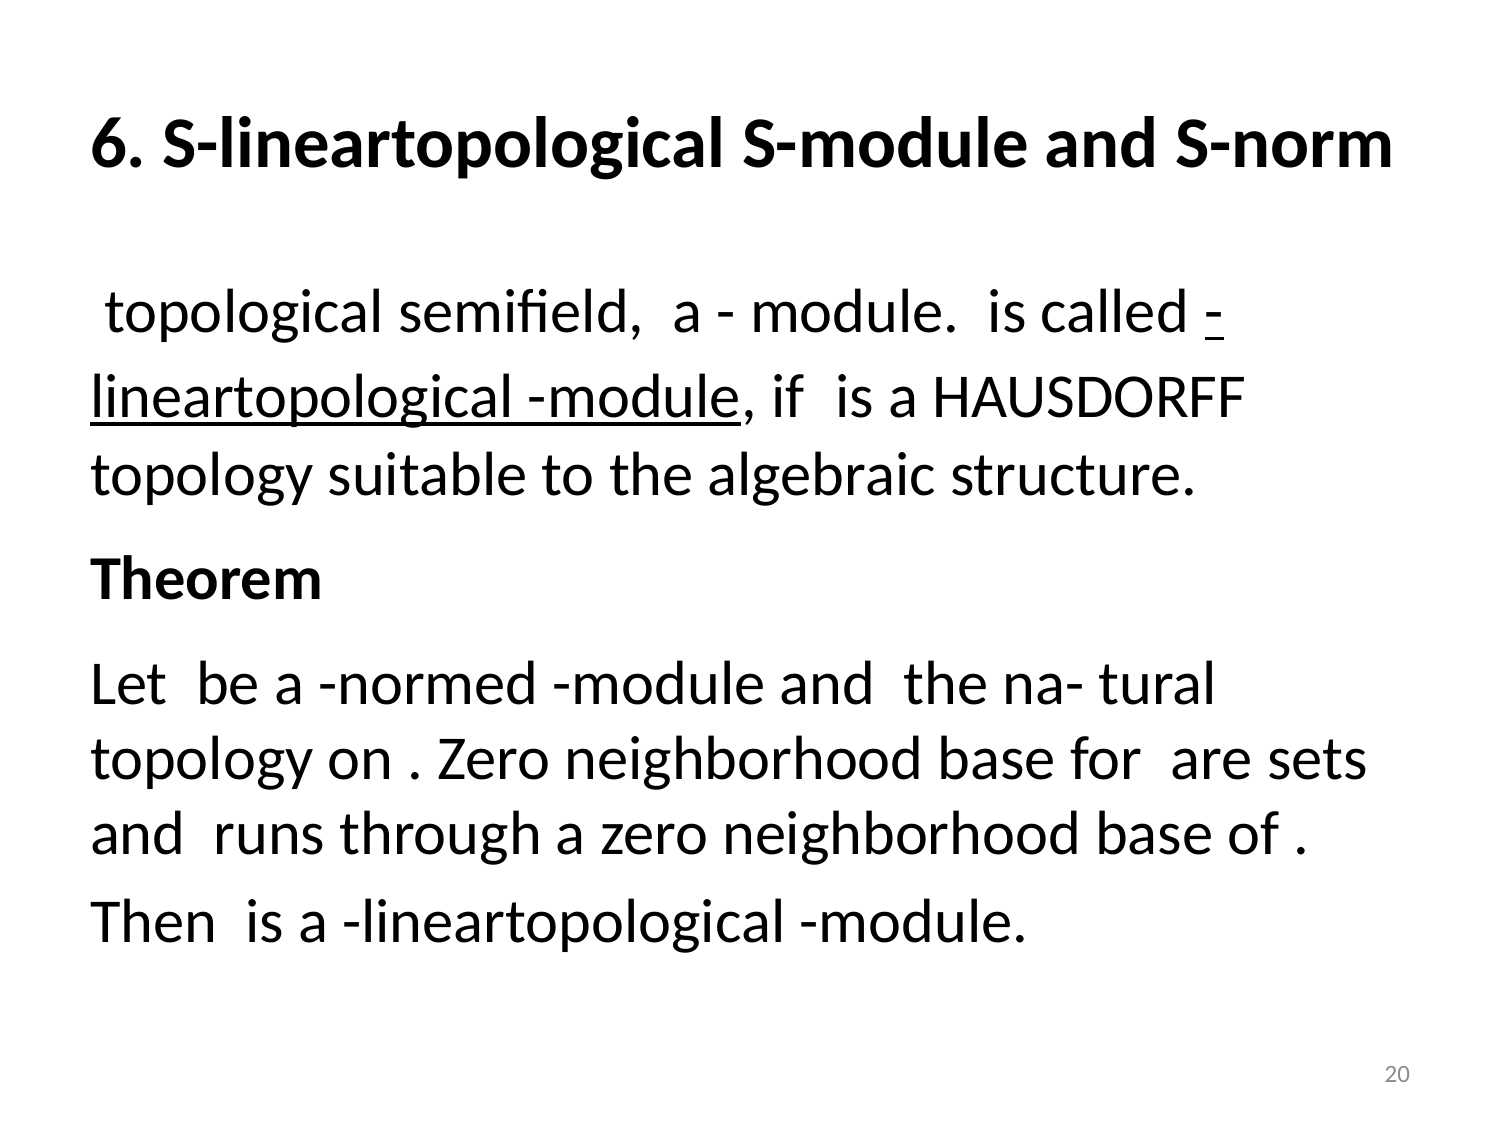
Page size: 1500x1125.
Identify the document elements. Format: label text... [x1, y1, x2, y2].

slide_number 20 [1074, 1042, 1425, 1103]
title 6. S-lineartopological S-module and S-norm [75, 45, 1425, 233]
